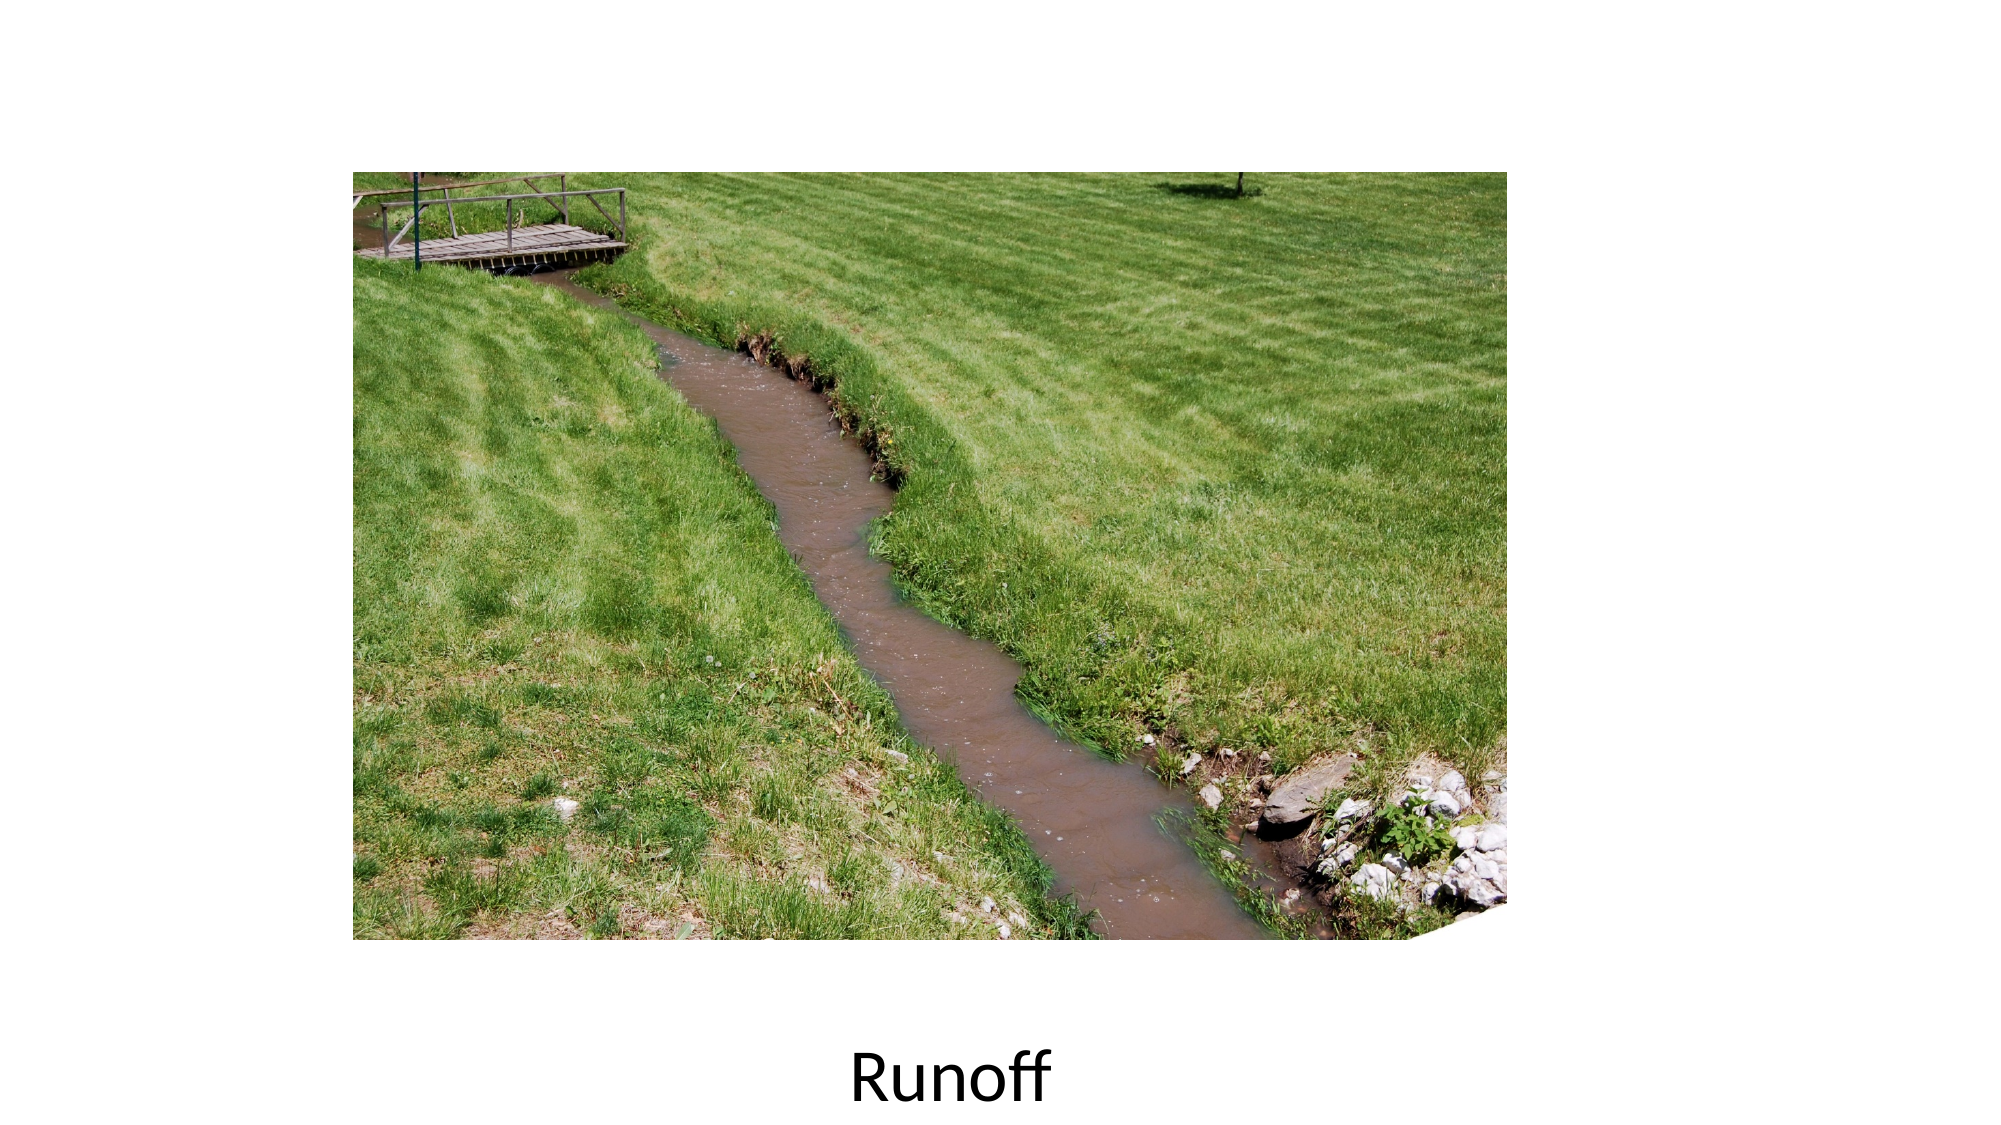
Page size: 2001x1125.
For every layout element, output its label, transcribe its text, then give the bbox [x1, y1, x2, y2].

picture [353, 172, 1507, 940]
text_box Runoff [394, 1018, 1507, 1124]
